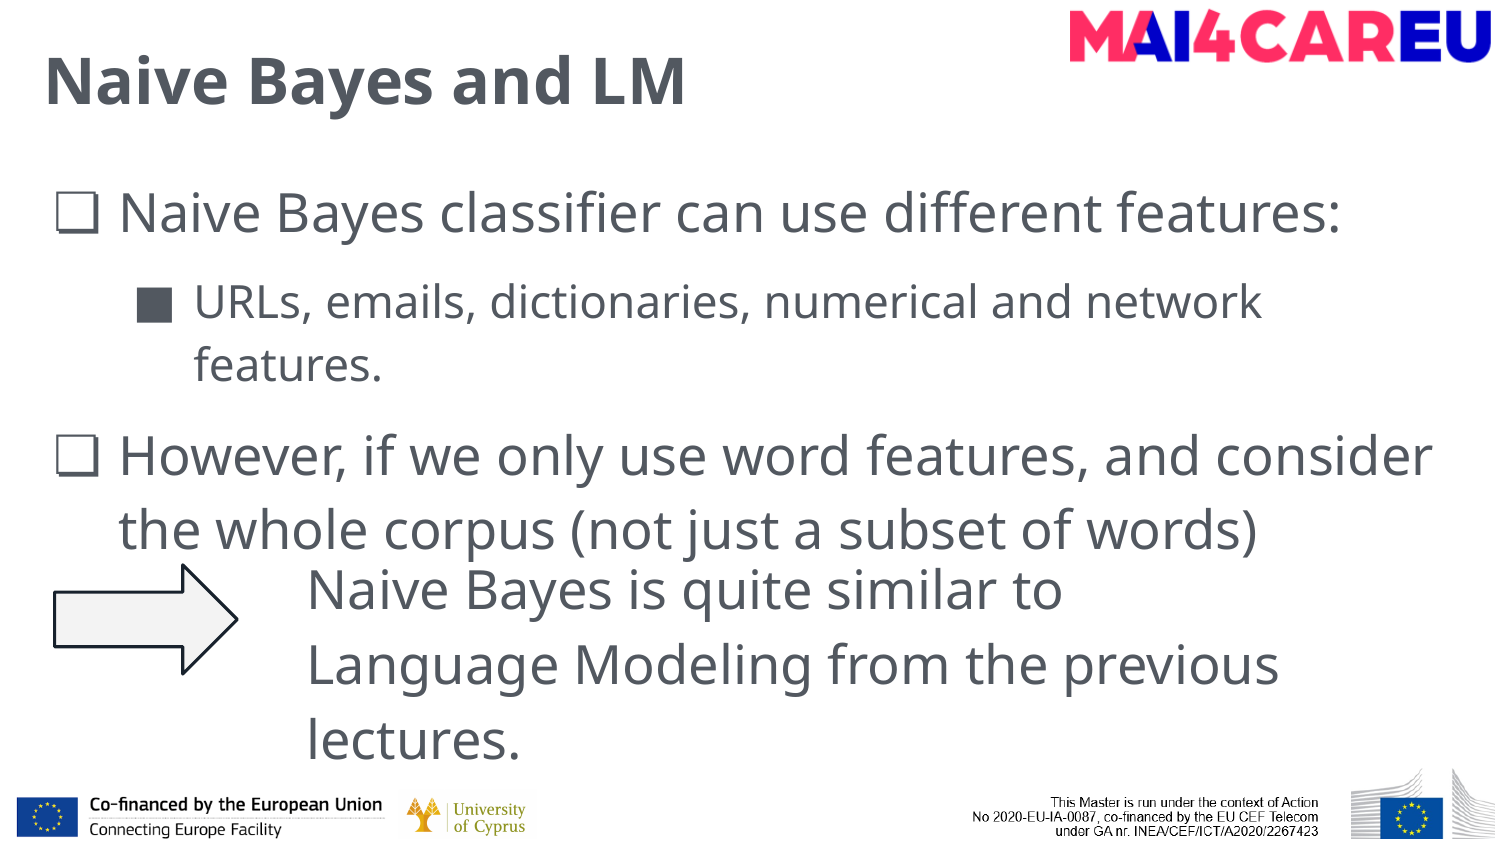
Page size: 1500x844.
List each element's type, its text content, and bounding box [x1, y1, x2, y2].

picture [398, 789, 537, 839]
list Naive Bayes classifier can use different features: URLs, emails, dictionaries, numerical and network features. However, if we only use word features, and consider the whole corpus (not just a subset of words) [33, 158, 1464, 749]
picture [11, 784, 394, 844]
picture [1069, 0, 1497, 71]
title Naive Bayes and LM [33, 29, 1464, 103]
list Naive Bayes is quite similar to Language Modeling from the previous lectures. [296, 536, 1303, 703]
text_box [54, 564, 238, 675]
picture [970, 765, 1500, 839]
